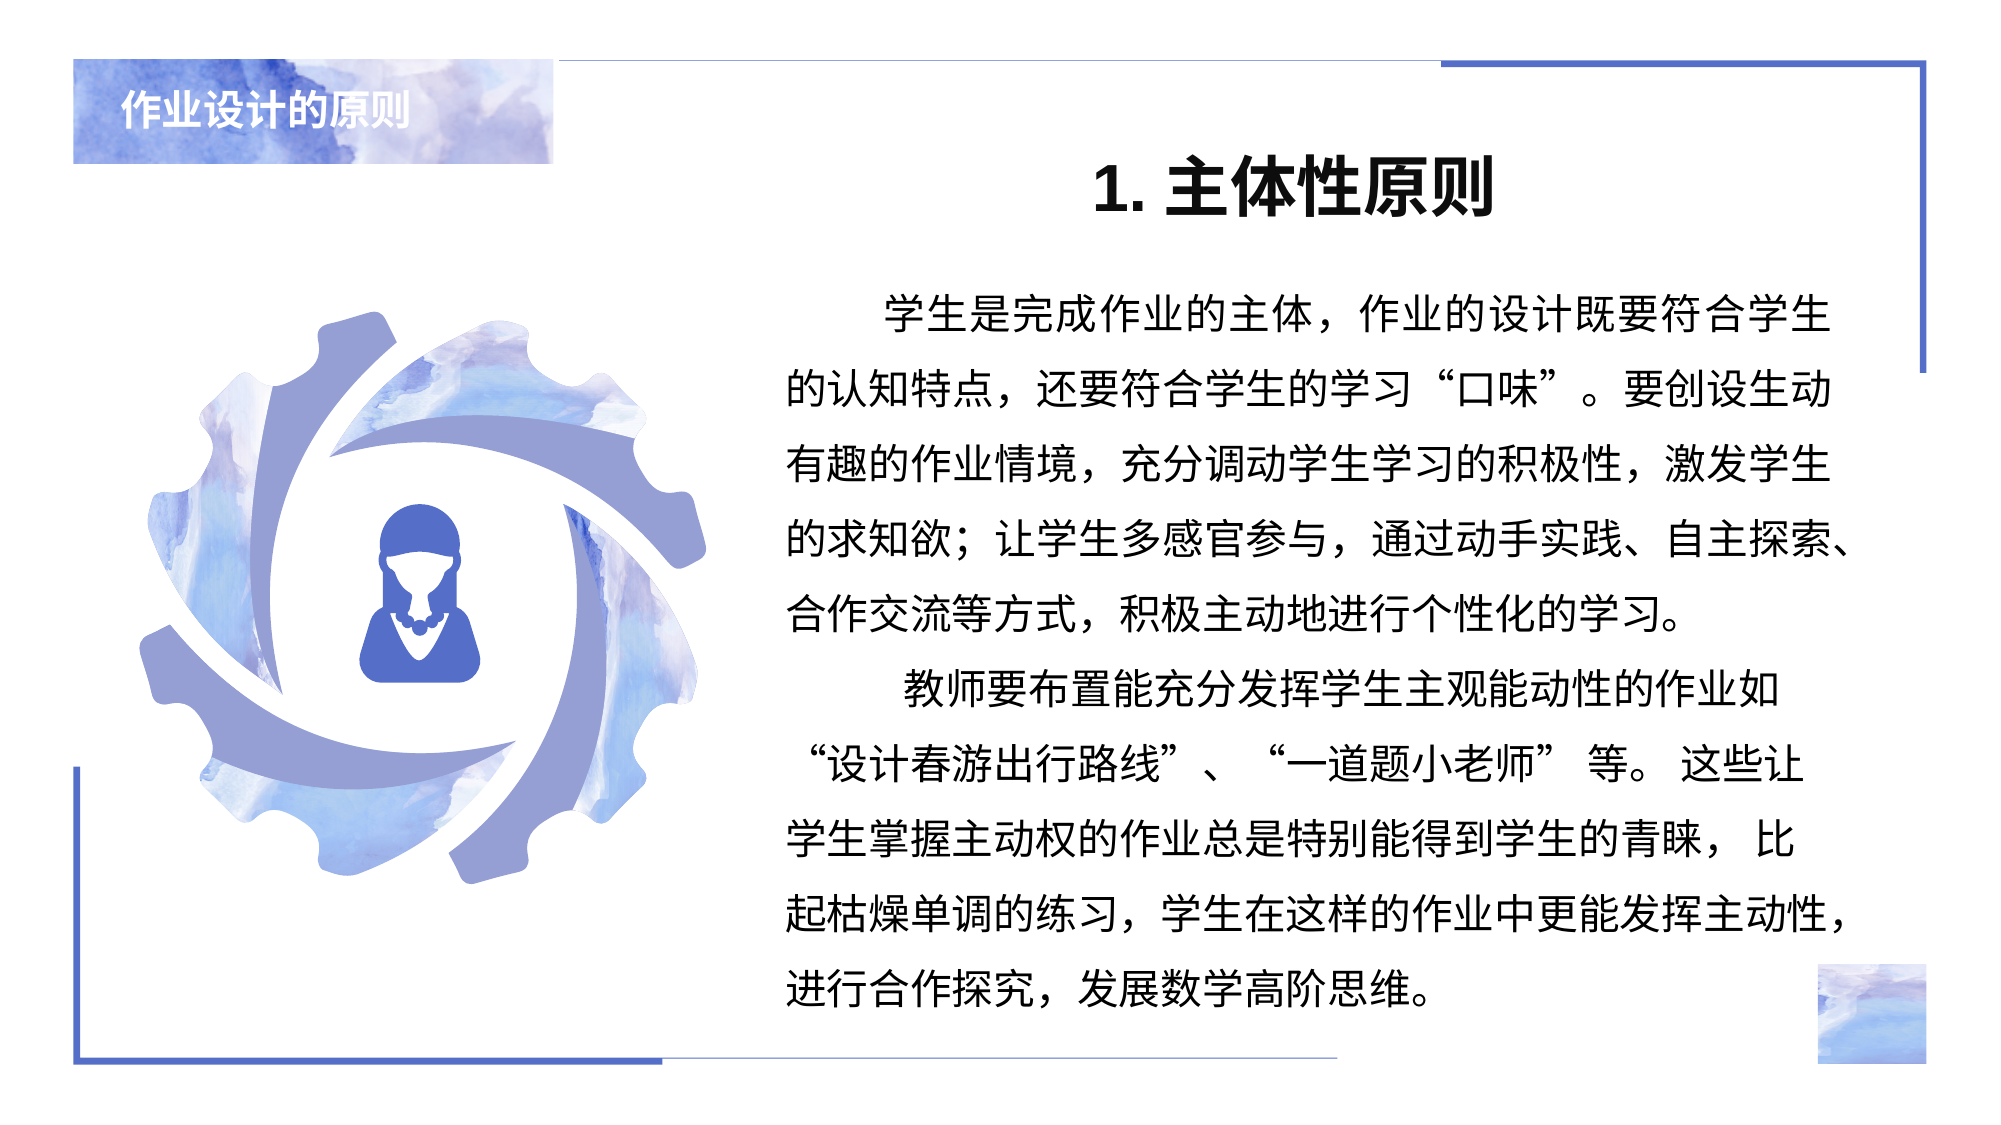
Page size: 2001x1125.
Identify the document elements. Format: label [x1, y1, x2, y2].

text_box [73, 60, 1927, 1066]
text_box [138, 310, 708, 886]
